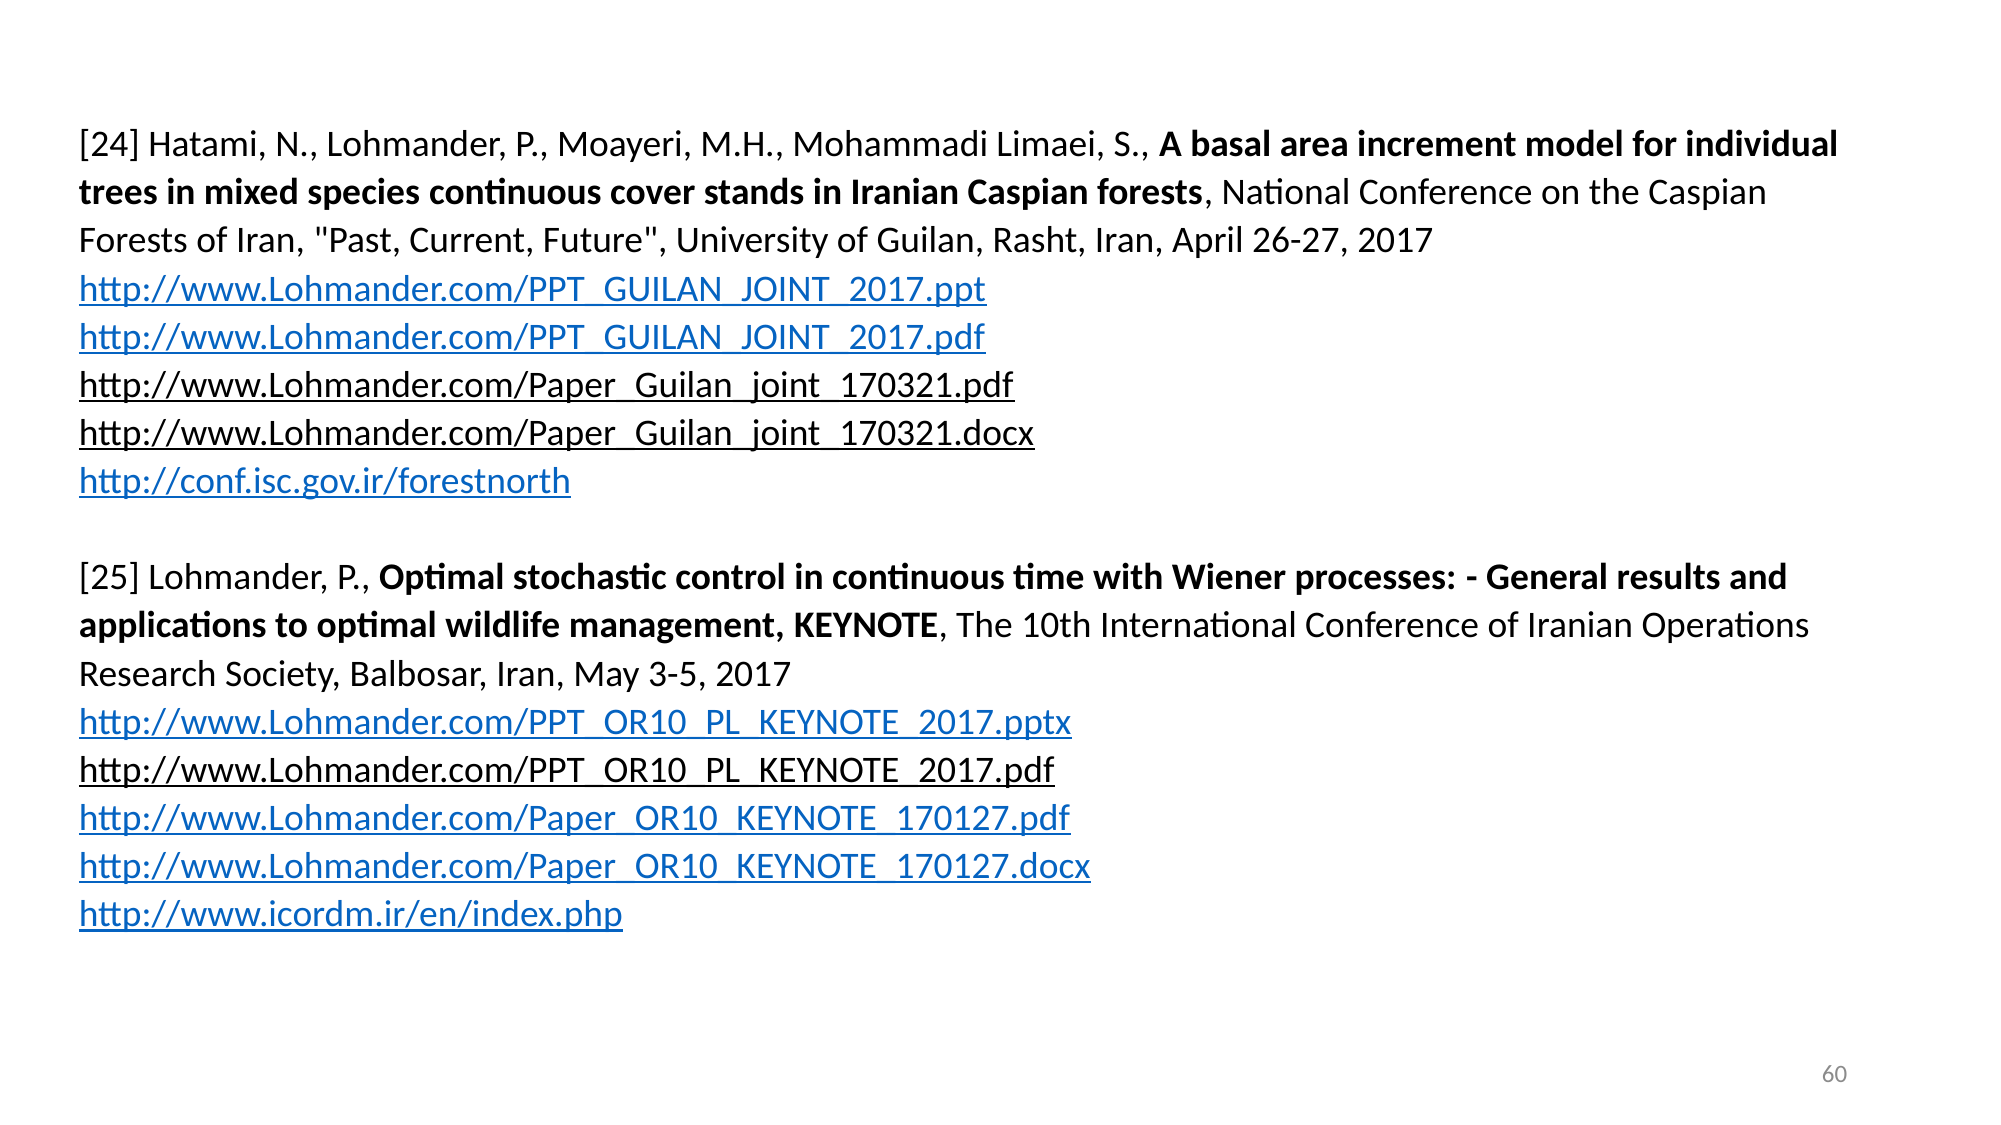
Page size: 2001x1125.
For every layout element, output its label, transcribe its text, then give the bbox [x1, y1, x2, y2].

slide_number 60 [1412, 1042, 1863, 1103]
text_box [24] Hatami, N., Lohmander, P., Moayeri, M.H., Mohammadi Limaei, S., A basal area increment model for individual trees in mixed species continuous cover stands in Iranian Caspian forests, National Conference on the Caspian Forests of Iran, "Past, Current, Future", University of Guilan, Rasht, Iran, April 26-27, 2017 http://www.Lohmander.com/PPT_GUILAN_JOINT_2017.ppt http://www.Lohmander.com/PPT_GUILAN_JOINT_2017.pdf http://www.Lohmander.com/Paper_Guilan_joint_170321.pdf http://www.Lohmander.com/Paper_Guilan_joint_170321.docx http://conf.isc.gov.ir/forestnorth [25] Lohmander, P., Optimal stochastic control in continuous time with Wiener processes: - General results and applications to optimal wildlife management, KEYNOTE, The 10th International Conference of Iranian Operations Research Society, Balbosar, Iran, May 3-5, 2017 http://www.Lohmander.com/PPT_OR10_PL_KEYNOTE_2017.pptx http://www.Lohmander.com/PPT_OR10_PL_KEYNOTE_2017.pdf http://www.Lohmander.com/Paper_OR10_KEYNOTE_170127.pdf http://www.Lohmander.com/Paper_OR10_KEYNOTE_170127.docx http://www.icordm.ir/en/index.php [64, 108, 1882, 942]
